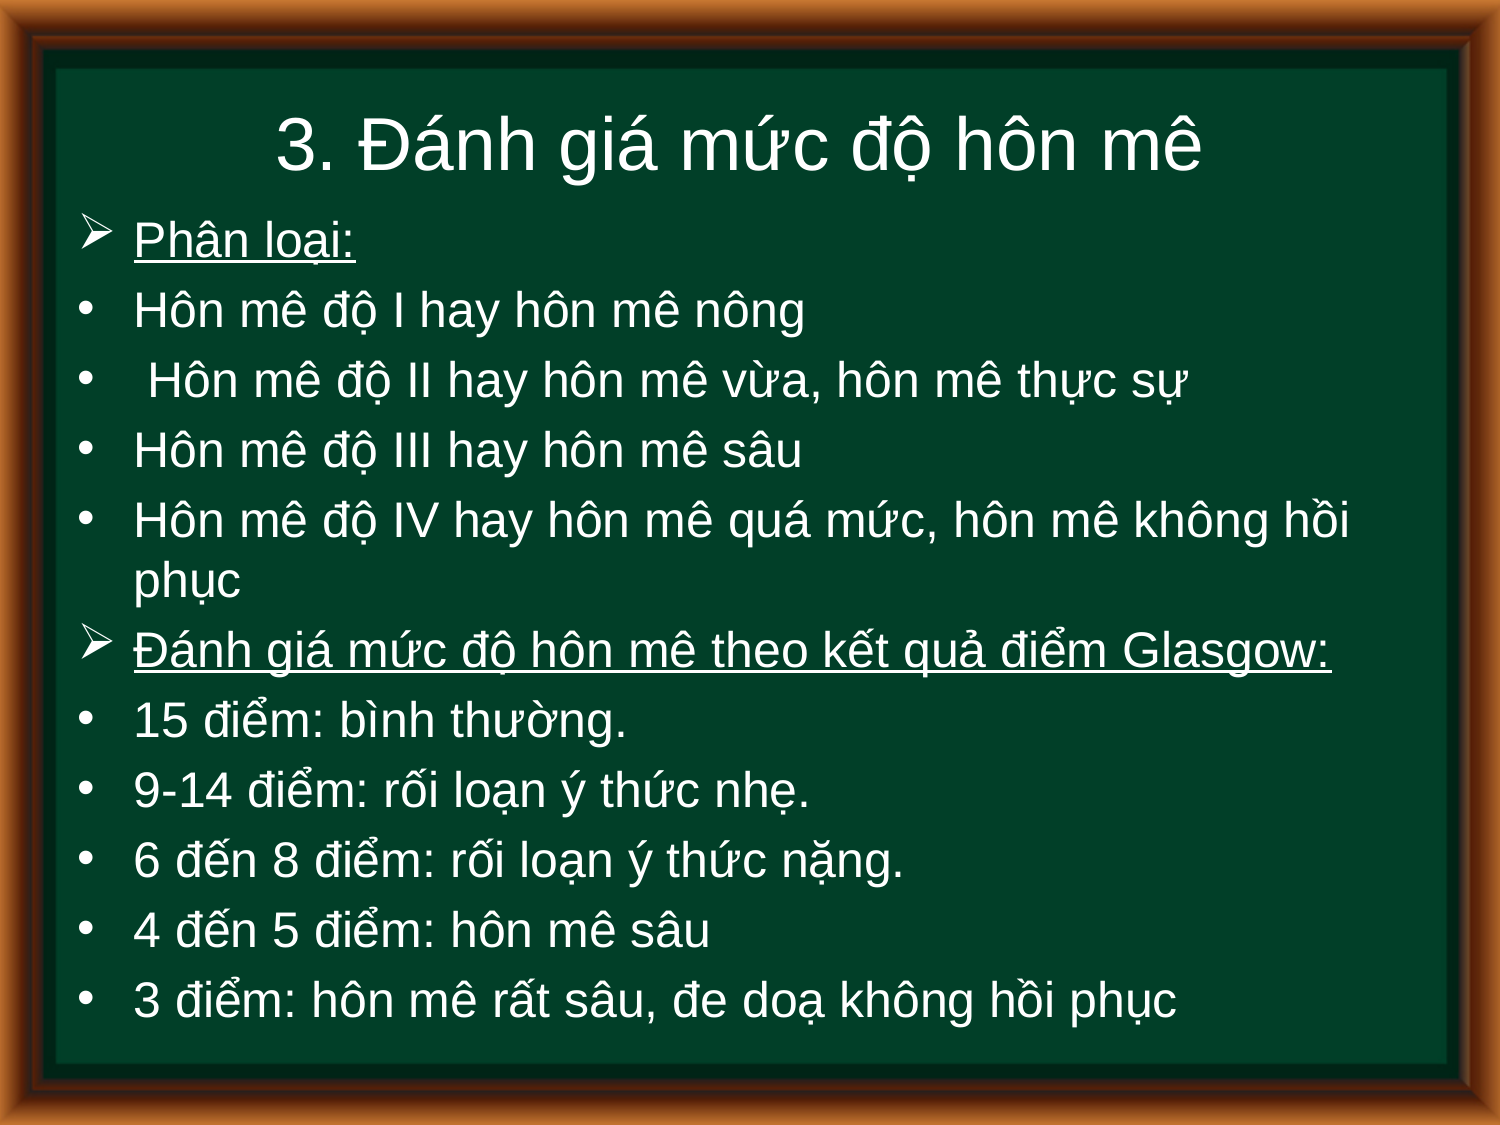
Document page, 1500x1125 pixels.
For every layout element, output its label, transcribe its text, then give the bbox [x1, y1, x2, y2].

picture [0, 0, 1500, 1125]
title 3. Đánh giá mức độ hôn mê [24, 50, 1476, 230]
list Phân loại: Hôn mê độ I hay hôn mê nông Hôn mê độ II hay hôn mê vừa, hôn mê thực sự Hôn mê độ III hay hôn mê sâu Hôn mê độ IV hay hôn mê quá mức, hôn mê không hồi phục Đánh giá mức độ hôn mê theo kết quả điểm Glasgow: 15 điểm: bình thư­­­­ờng. 9-14 điểm: rối loạn ý thức nhẹ. 6 đến 8 điểm: rối loạn ý thức nặng. 4 đến 5 điểm: hôn mê sâu 3 điểm: hôn mê rất sâu, đe doạ không hồi phục [62, 200, 1463, 1038]
